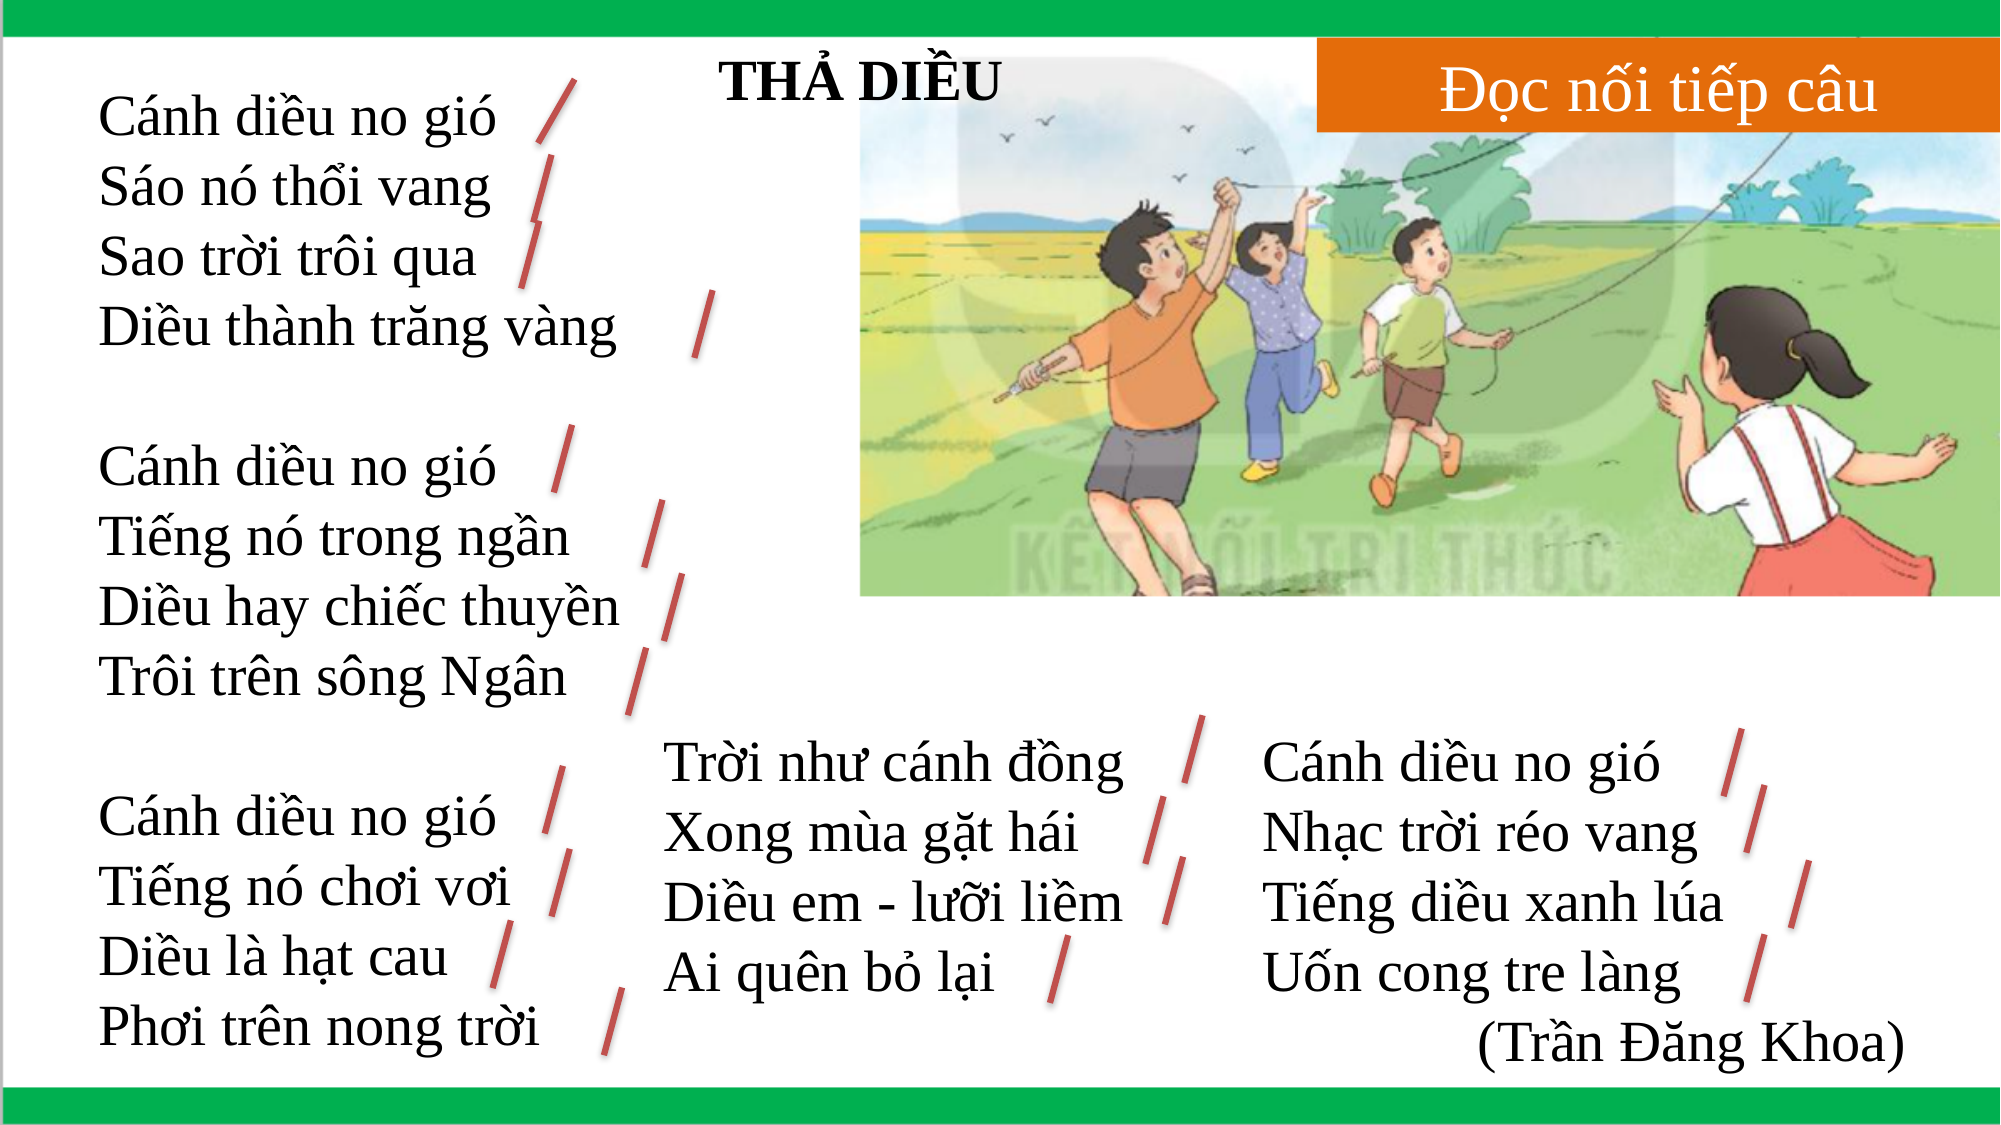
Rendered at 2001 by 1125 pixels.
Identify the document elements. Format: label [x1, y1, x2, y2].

text_box [492, 920, 512, 989]
text_box [643, 499, 663, 568]
text_box [537, 78, 575, 144]
text_box [1184, 715, 1203, 784]
text_box [603, 987, 623, 1056]
text_box [1723, 728, 1742, 797]
text_box [1145, 795, 1164, 865]
text_box [1746, 934, 1765, 1003]
text_box [694, 289, 713, 359]
list [0, 0, 2000, 1125]
text_box [1790, 860, 1810, 929]
text_box [1049, 934, 1069, 1004]
text_box [544, 765, 564, 834]
text_box [553, 424, 573, 493]
text_box [1164, 856, 1184, 925]
text_box [1746, 784, 1765, 853]
text_box [533, 154, 552, 223]
text_box [520, 220, 540, 289]
text_box [551, 848, 571, 917]
text_box [627, 647, 647, 716]
text_box [663, 573, 683, 642]
